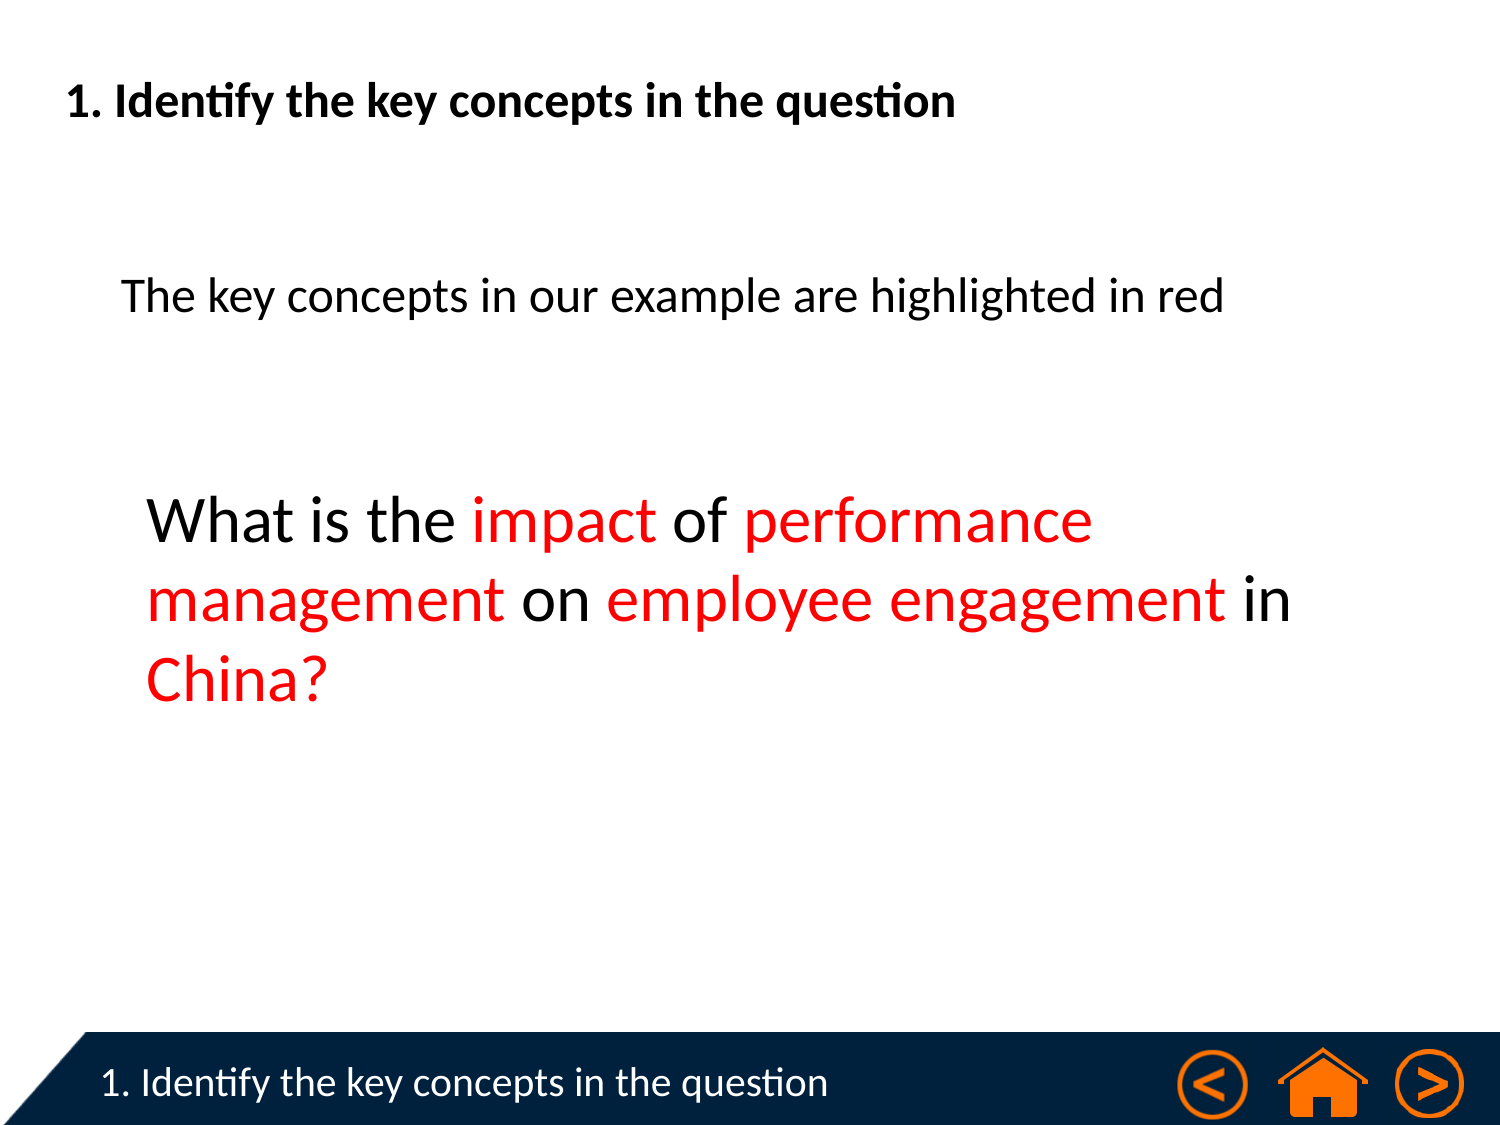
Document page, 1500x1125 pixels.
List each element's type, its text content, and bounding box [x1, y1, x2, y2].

text_box 1. Identify the key concepts in the question [49, 59, 1425, 135]
picture [0, 1032, 1500, 1125]
text_box What is the impact of performance management on employee engagement in China? [132, 467, 1428, 723]
text_box The key concepts in our example are highlighted in red [106, 255, 1323, 330]
